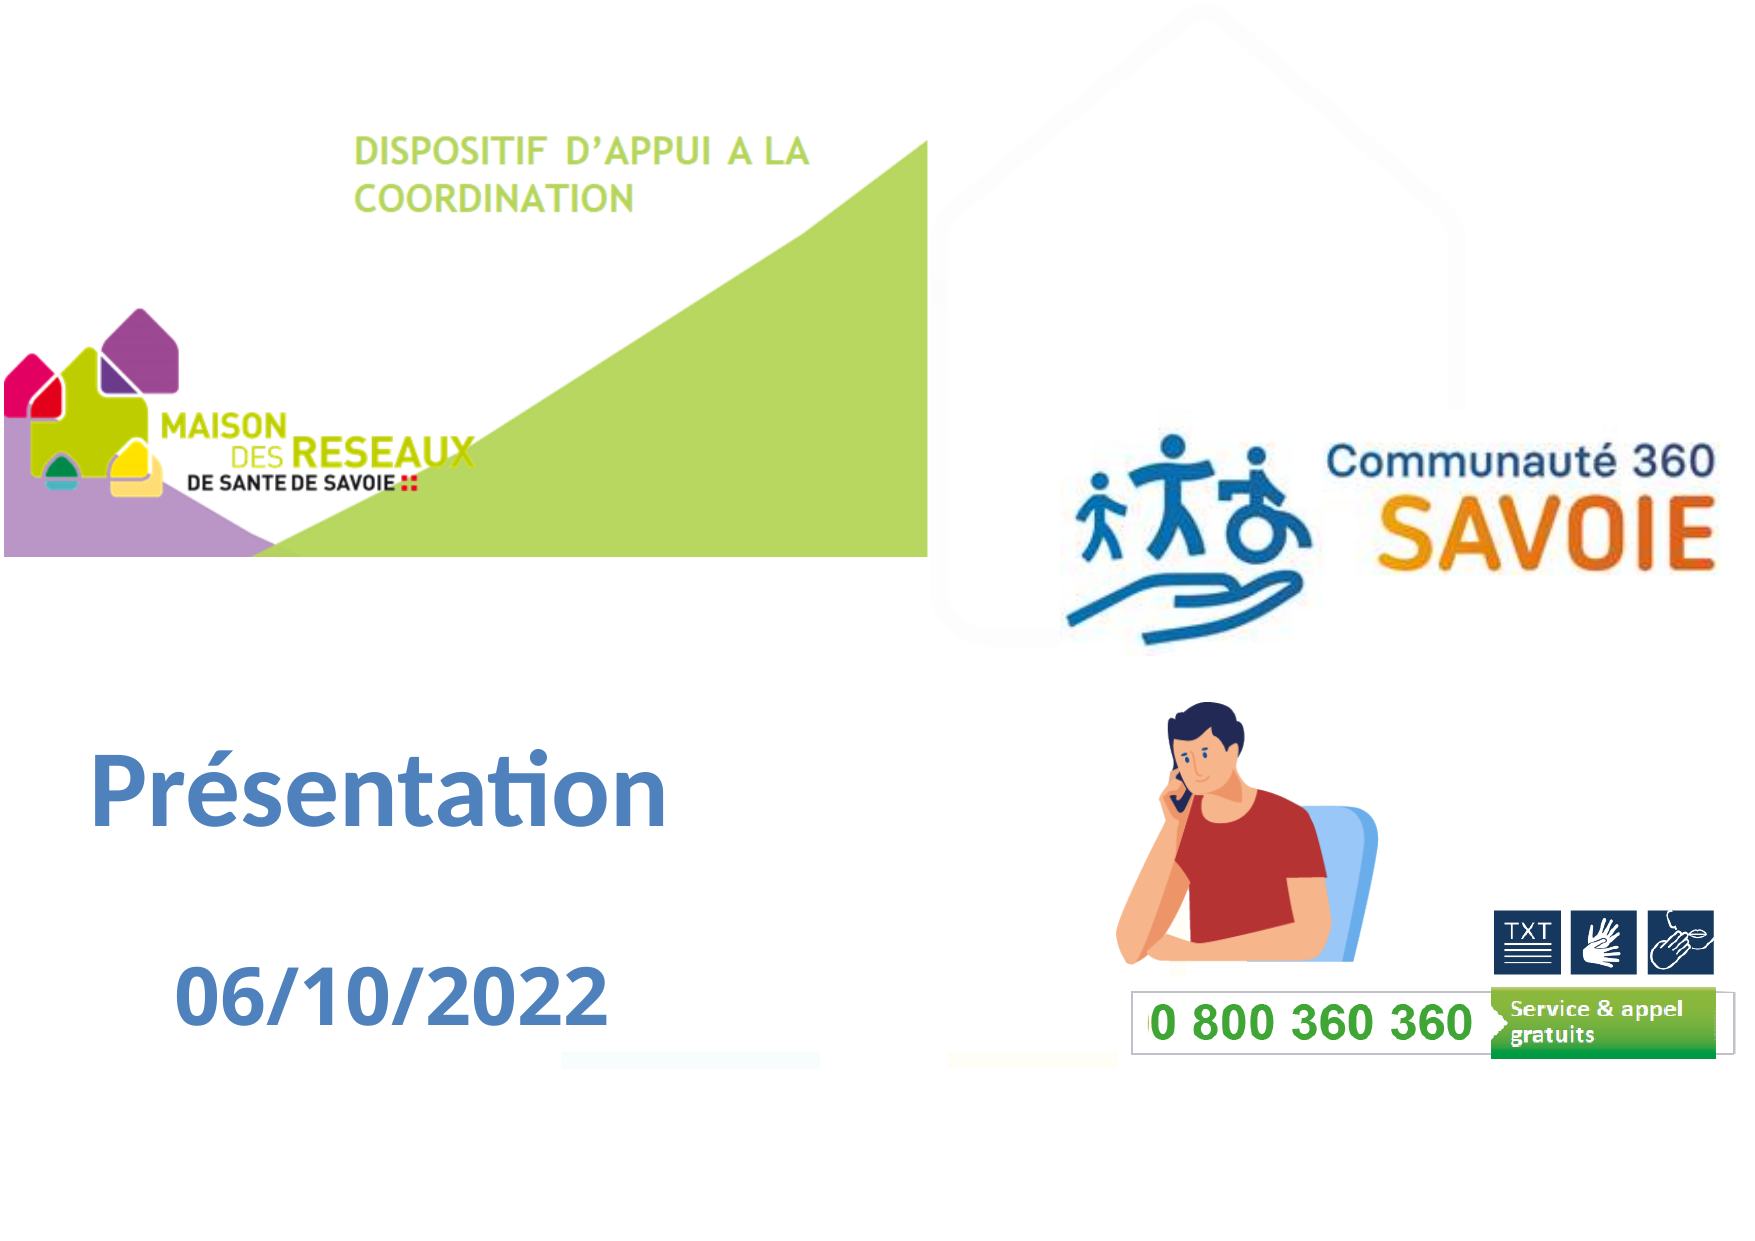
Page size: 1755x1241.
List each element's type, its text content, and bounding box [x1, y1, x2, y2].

title Présentation 06/10/2022 [0, 698, 980, 1042]
picture [1059, 410, 1755, 656]
picture [1115, 702, 1755, 1069]
picture [3, 9, 930, 558]
